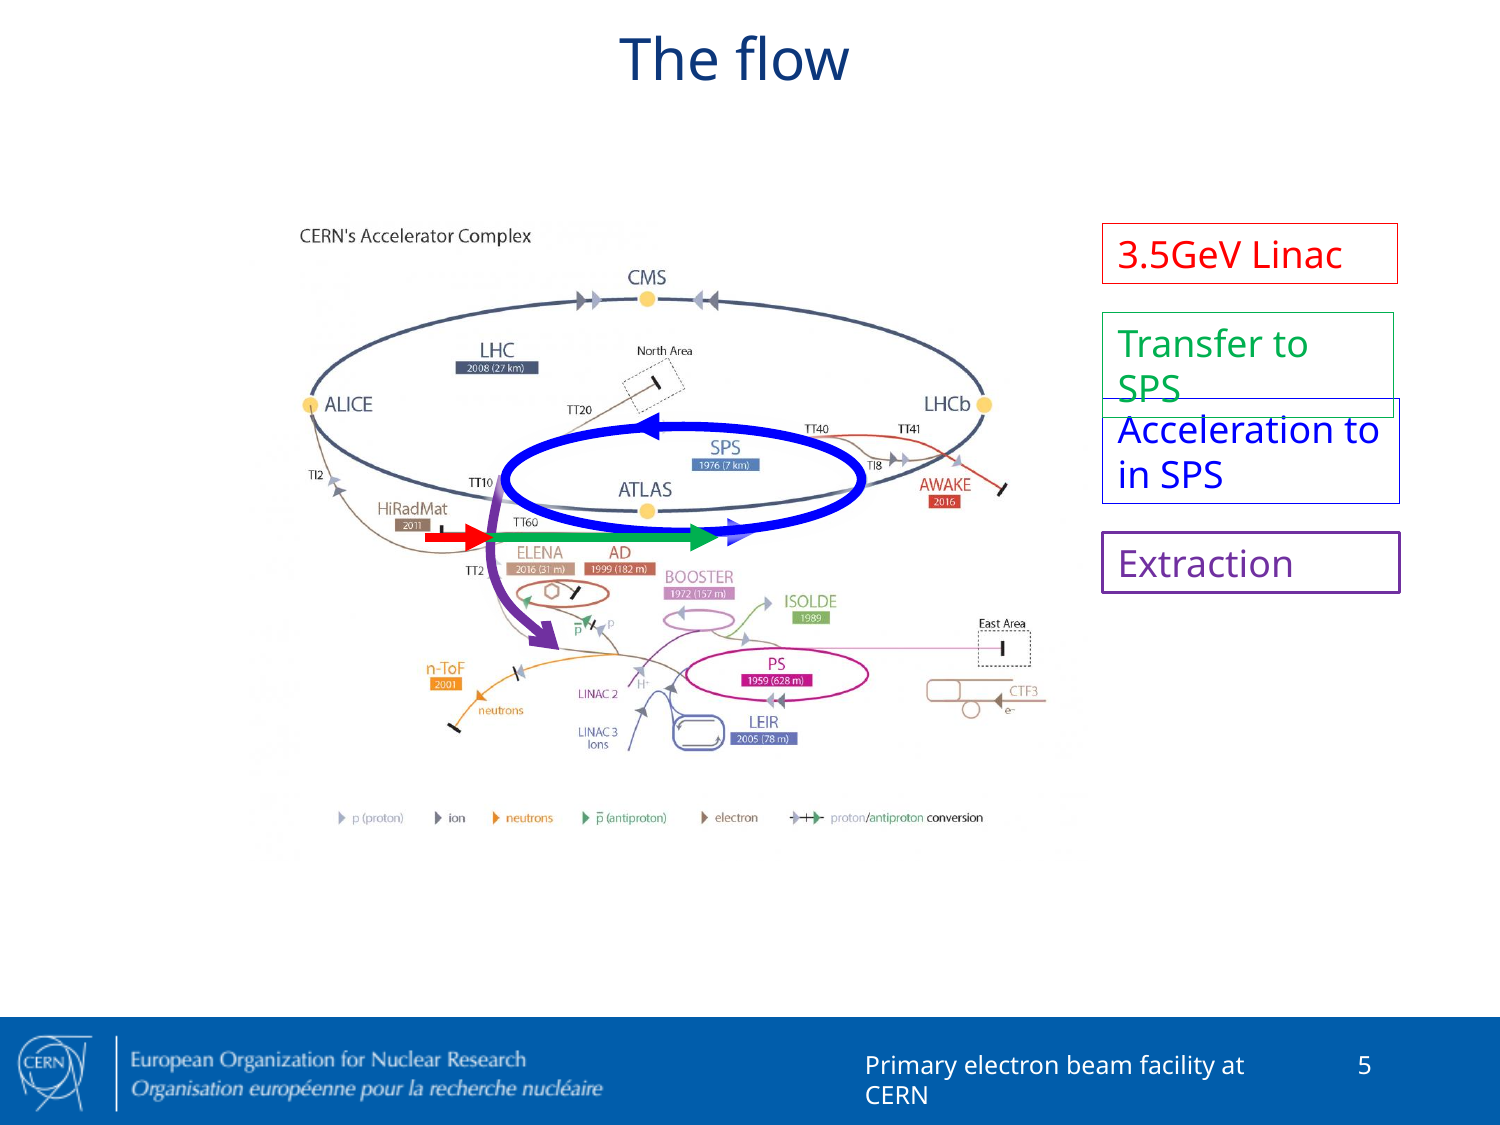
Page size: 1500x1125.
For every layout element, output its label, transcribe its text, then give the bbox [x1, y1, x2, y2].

text_box 3.5GeV Linac [1102, 223, 1398, 284]
title The flow [0, 0, 1500, 116]
text_box Extraction [1101, 531, 1401, 594]
text_box Primary electron beam facility at CERN [850, 1042, 1326, 1103]
text_box 5 [1342, 1042, 1425, 1103]
text_box Acceleration to in SPS [1102, 398, 1400, 504]
text_box Transfer to SPS [1102, 312, 1394, 418]
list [248, 221, 1089, 861]
